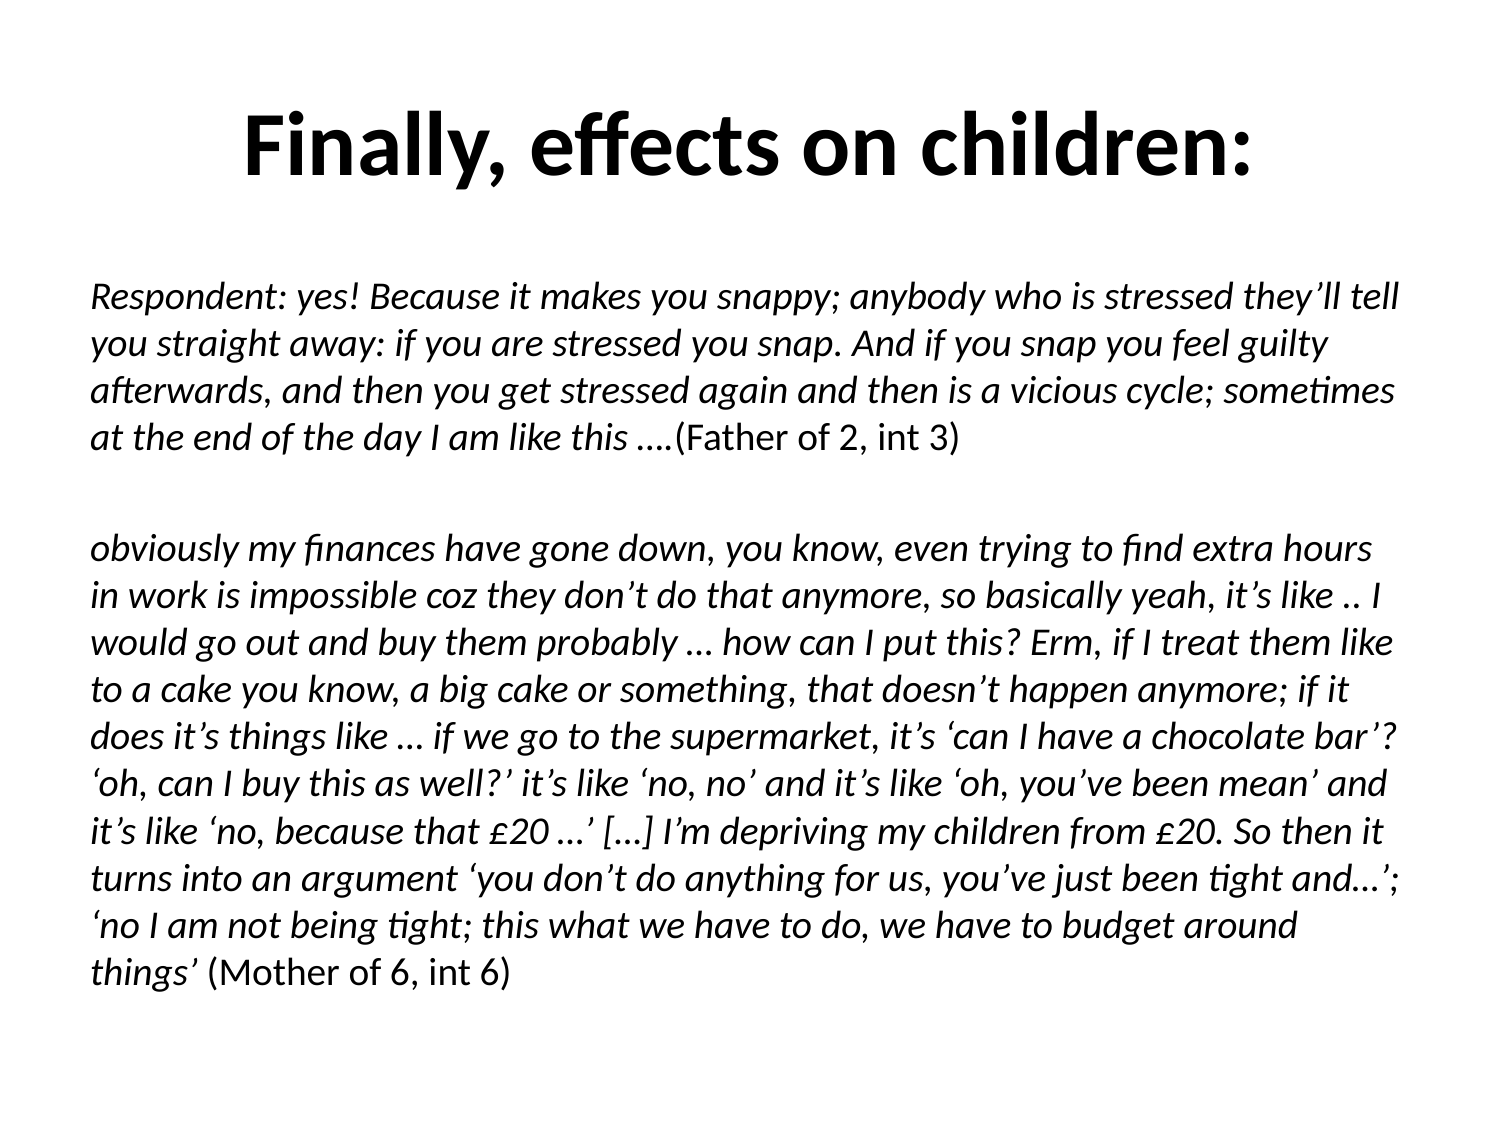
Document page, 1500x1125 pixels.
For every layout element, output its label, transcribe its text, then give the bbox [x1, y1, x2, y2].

title Finally, effects on children: [75, 45, 1425, 233]
list Respondent: yes! Because it makes you snappy; anybody who is stressed they’ll tell you straight away: if you are stressed you snap. And if you snap you feel guilty afterwards, and then you get stressed again and then is a vicious cycle; sometimes at the end of the day I am like this ….(Father of 2, int 3) obviously my finances have gone down, you know, even trying to find extra hours in work is impossible coz they don’t do that anymore, so basically yeah, it’s like .. I would go out and buy them probably … how can I put this? Erm, if I treat them like to a cake you know, a big cake or something, that doesn’t happen anymore; if it does it’s things like … if we go to the supermarket, it’s ‘can I have a chocolate bar’? ‘oh, can I buy this as well?’ it’s like ‘no, no’ and it’s like ‘oh, you’ve been mean’ and it’s like ‘no, because that £20 …’ […] I’m depriving my children from £20. So then it turns into an argument ‘you don’t do anything for us, you’ve just been tight and…’; ‘no I am not being tight; this what we have to do, we have to budget around things’ (Mother of 6, int 6) [75, 262, 1425, 1005]
